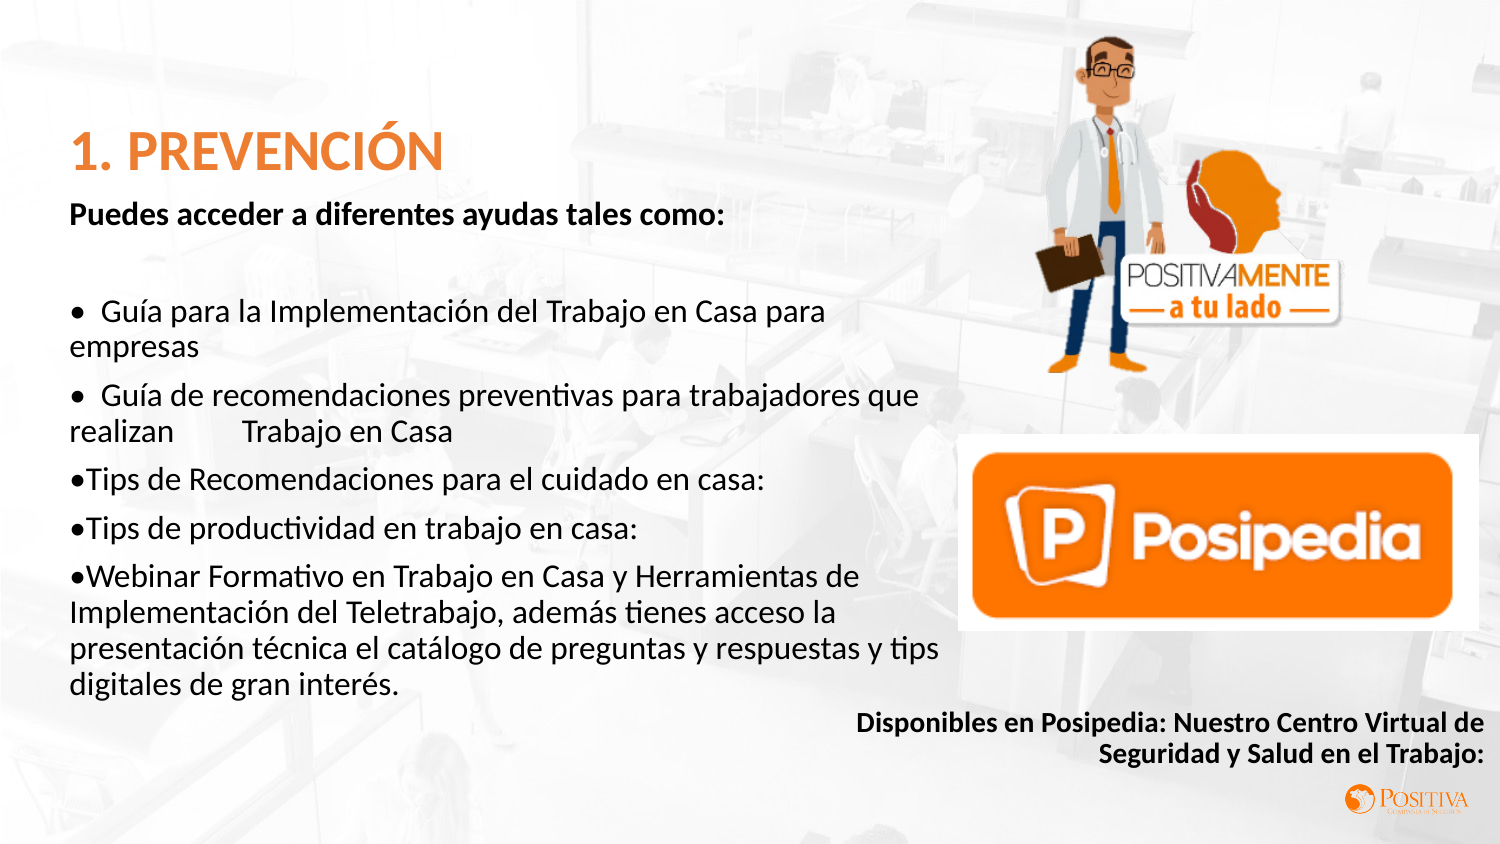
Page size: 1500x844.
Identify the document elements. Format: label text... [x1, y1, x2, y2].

text_box Puedes acceder a diferentes ayudas tales como: • Guía para la Implementación del Trabajo en Casa para empresas • Guía de recomendaciones preventivas para trabajadores que realizan Trabajo en Casa •Tips de Recomendaciones para el cuidado en casa: •Tips de productividad en trabajo en casa: •Webinar Formativo en Trabajo en Casa y Herramientas de Implementación del Teletrabajo, además tienes acceso la presentación técnica el catálogo de preguntas y respuestas y tips digitales de gran interés. [54, 188, 979, 570]
text_box Disponibles en Posipedia: Nuestro Centro Virtual de Seguridad y Salud en el Trabajo: [749, 699, 1500, 778]
text_box 1. PREVENCIÓN [54, 0, 827, 188]
picture [0, 0, 1500, 844]
